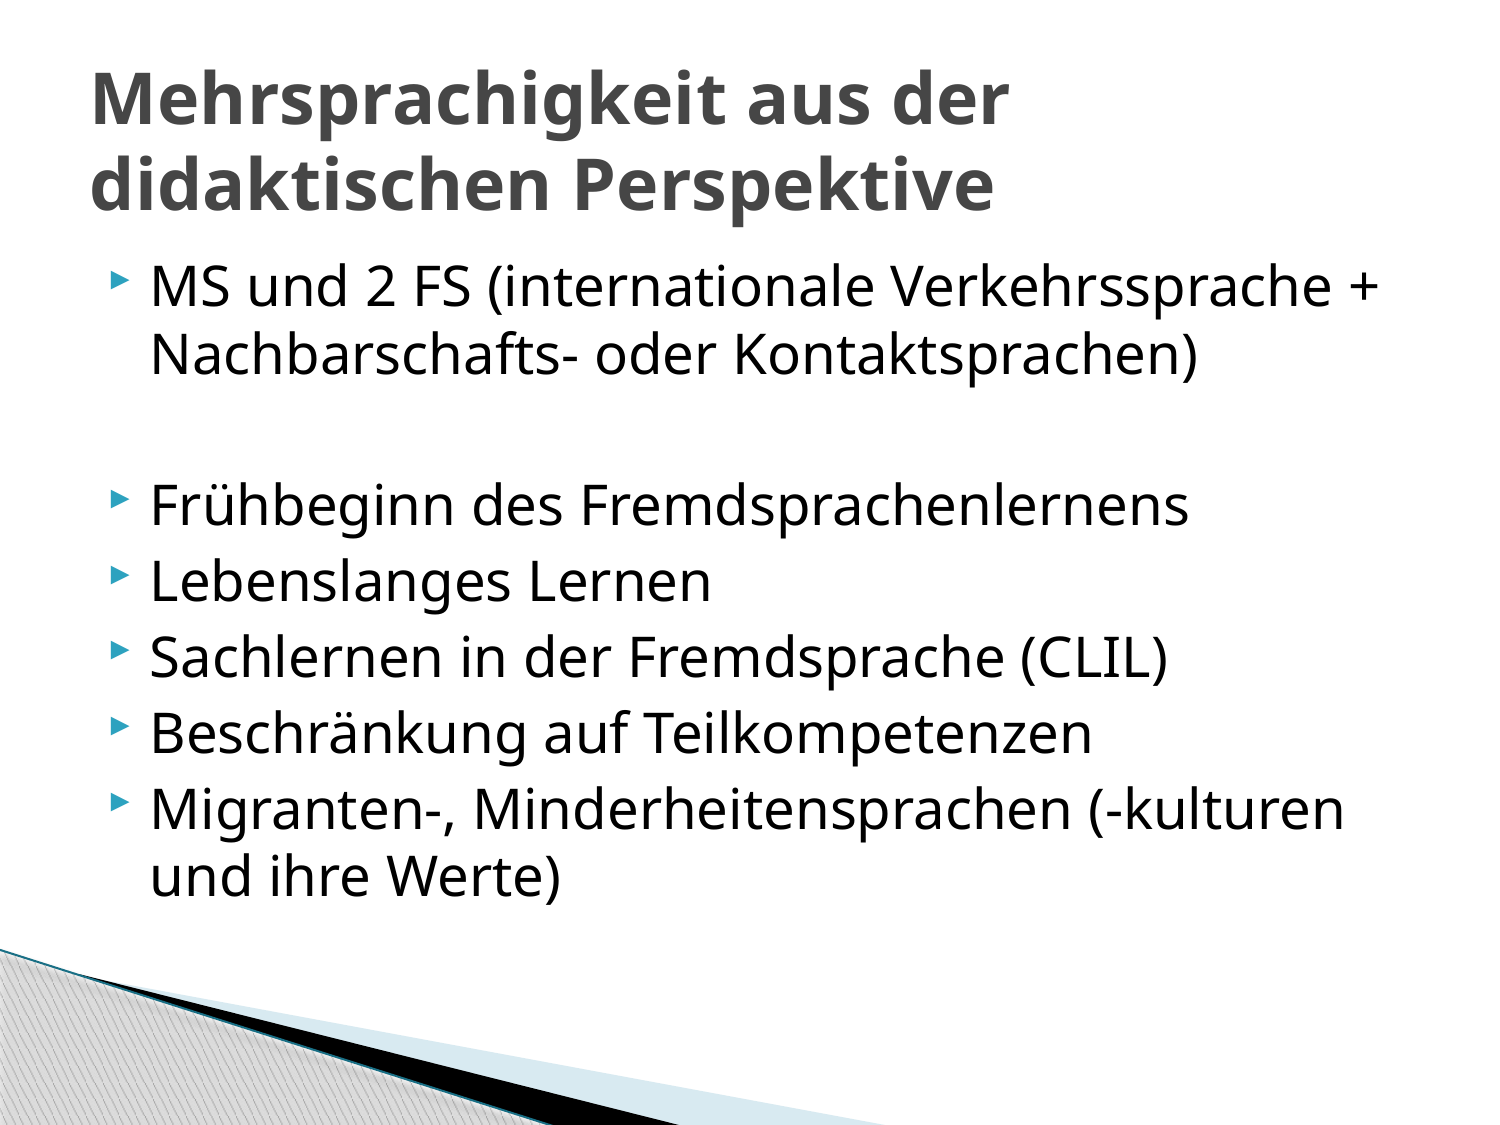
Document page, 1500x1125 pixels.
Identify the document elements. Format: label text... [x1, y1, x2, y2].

list MS und 2 FS (internationale Verkehrssprache + Nachbarschafts- oder Kontaktsprachen) Frühbeginn des Fremdsprachenlernens Lebenslanges Lernen Sachlernen in der Fremdsprache (CLIL) Beschränkung auf Teilkompetenzen Migranten-, Minderheitensprachen (-kulturen und ihre Werte) [75, 243, 1425, 986]
title Mehrsprachigkeit aus der didaktischen Perspektive [75, 45, 1425, 233]
